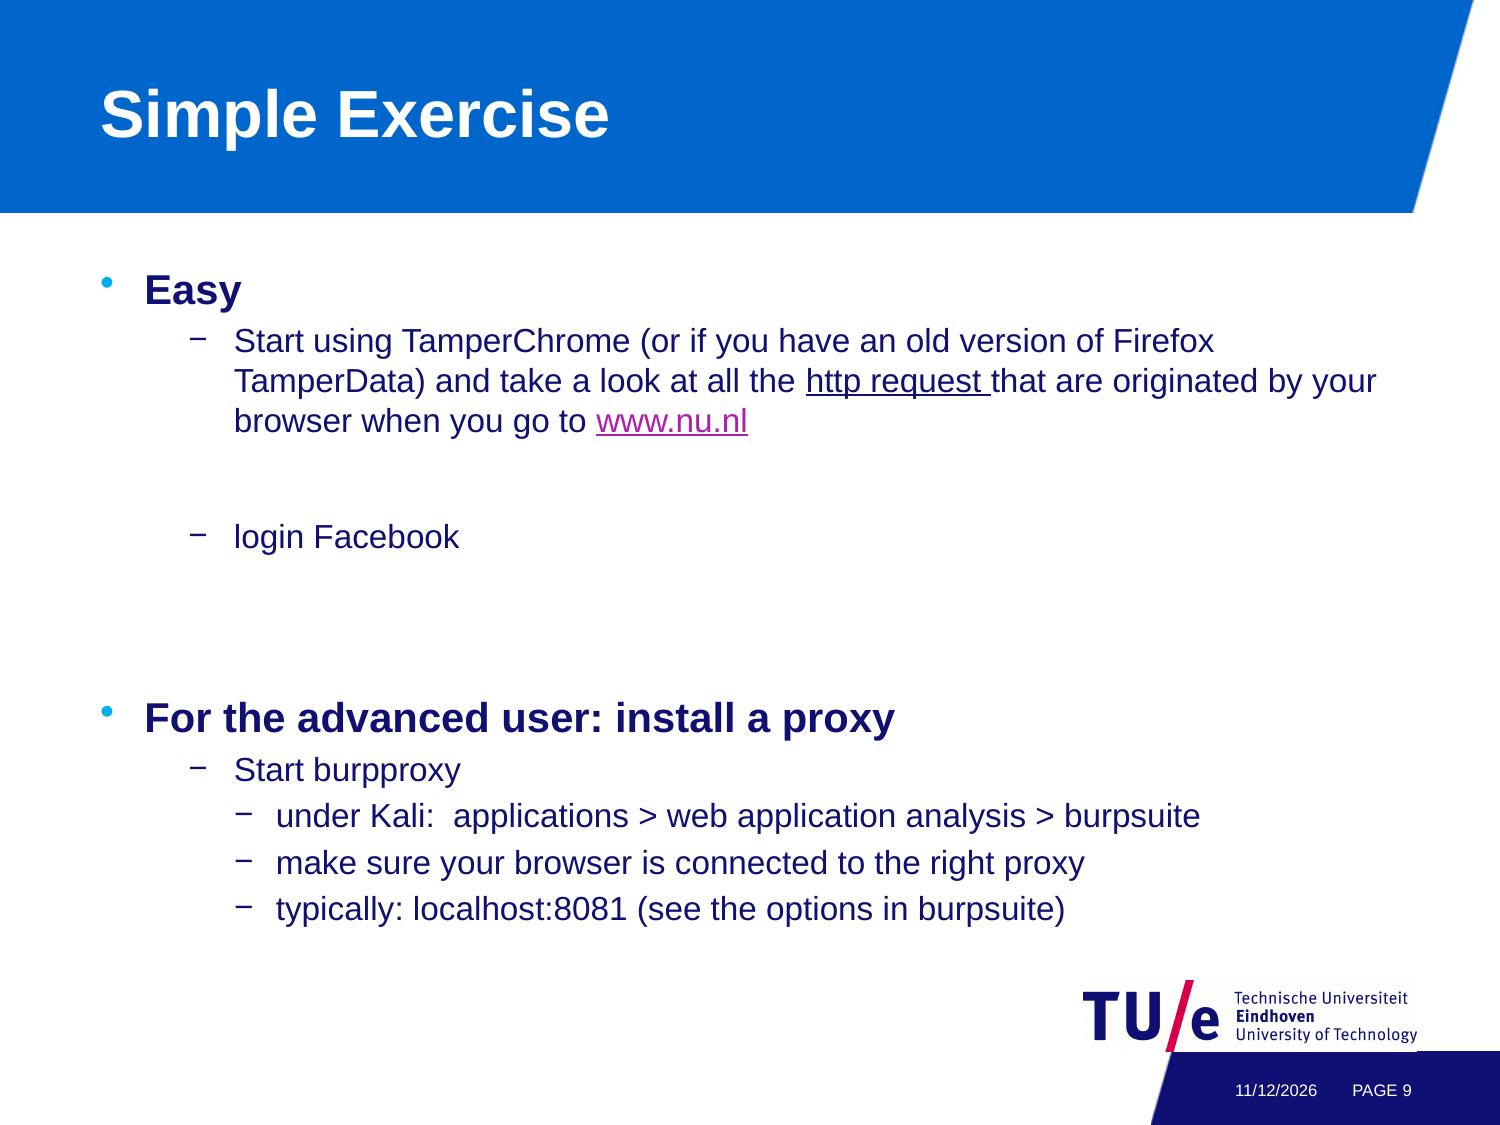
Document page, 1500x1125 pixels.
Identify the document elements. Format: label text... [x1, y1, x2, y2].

picture [1083, 980, 1500, 1125]
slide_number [1234, 1073, 1342, 1106]
slide_number PAGE 8 [1352, 1073, 1453, 1106]
picture [0, 0, 1474, 213]
title Simple Exercise [100, 35, 1417, 187]
list Easy Start using TamperChrome (or if you have an old version of Firefox TamperData) and take a look at all the http request that are originated by your browser when you go to www.nu.nl login Facebook For the advanced user: install a proxy Start burpproxy under Kali: applications > web application analysis > burpsuite make sure your browser is connected to the right proxy typically: localhost:8081 (see the options in burpsuite) [100, 262, 1412, 942]
